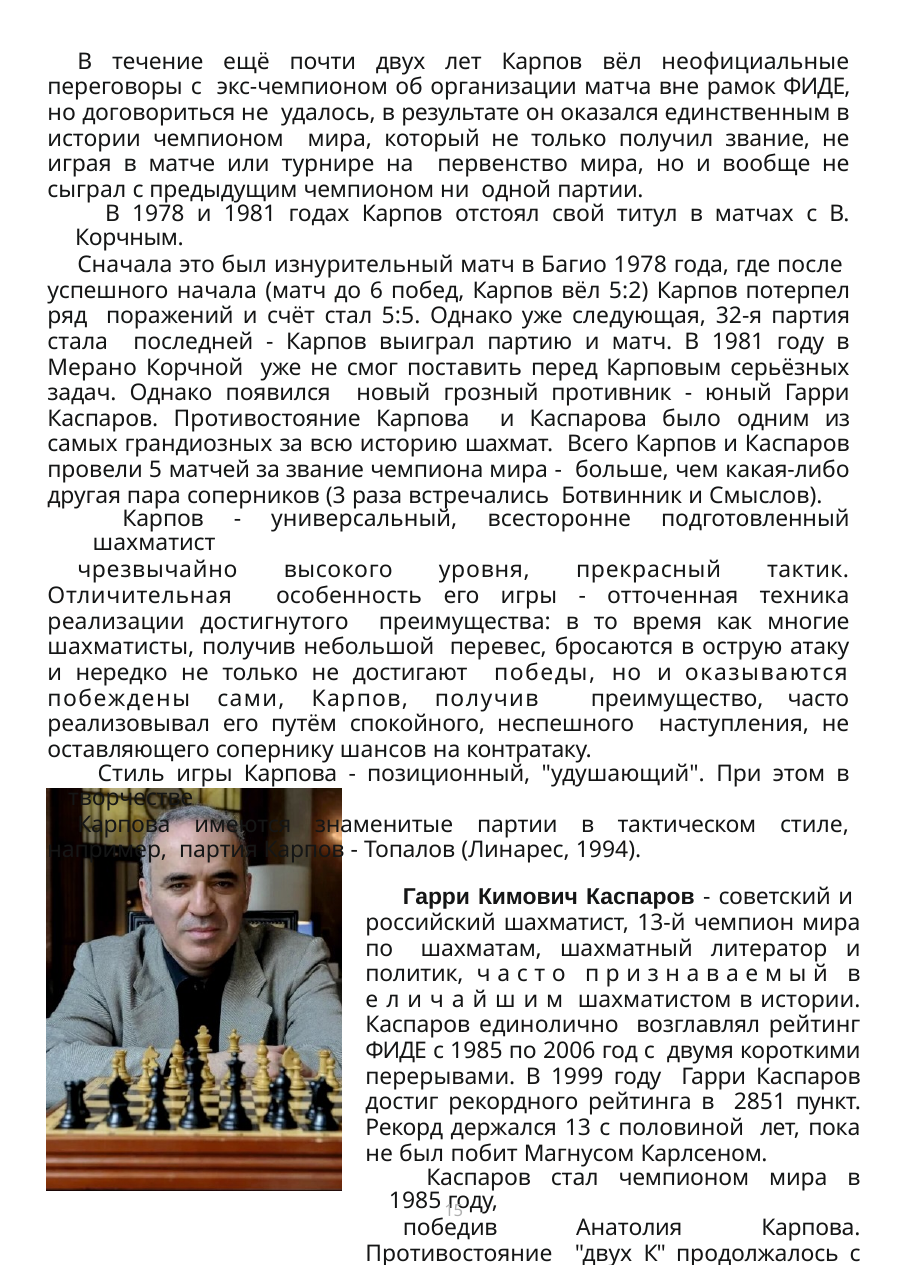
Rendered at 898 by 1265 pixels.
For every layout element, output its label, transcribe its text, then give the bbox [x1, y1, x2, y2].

text_box В течение ещё почти двух лет Карпов вёл неофициальные переговоры с экс-чемпионом об организации матча вне рамок ФИДЕ, но договориться не удалось, в результате он оказался единственным в истории чемпионом мира, который не только получил звание, не играя в матче или турнире на первенство мира, но и вообще не сыграл с предыдущим чемпионом ни одной партии. В 1978 и 1981 годах Карпов отстоял свой титул в матчах с В. Корчным. Сначала это был изнурительный матч в Багио 1978 года, где после успешного начала (матч до 6 побед, Карпов вёл 5:2) Карпов потерпел ряд поражений и счёт стал 5:5. Однако уже следующая, 32-я партия стала последней - Карпов выиграл партию и матч. В 1981 году в Мерано Корчной уже не смог поставить перед Карповым серьёзных задач. Однако появился новый грозный противник - юный Гарри Каспаров. Противостояние Карпова и Каспарова было одним из самых грандиозных за всю историю шахмат. Всего Карпов и Каспаров провели 5 матчей за звание чемпиона мира - больше, чем какая-либо другая пара соперников (3 раза встречались Ботвинник и Смыслов). Карпов - универсальный, всесторонне подготовленный шахматист чрезвычайно высокого уровня, прекрасный тактик. Отличительная особенность его игры - отточенная техника реализации достигнутого преимущества: в то время как многие шахматисты, получив небольшой перевес, бросаются в острую атаку и нередко не только не достигают победы, но и оказываются побеждены сами, Карпов, получив преимущество, часто реализовывал его путём спокойного, неспешного наступления, не оставляющего сопернику шансов на контратаку. Стиль игры Карпова - позиционный, "удушающий". При этом в творчестве Карпова имеются знаменитые партии в тактическом стиле, например, партия Карпов - Топалов (Линарес, 1994). Гарри Кимович Каспаров - советский и российский шахматист, 13-й чемпион мира по шахматам, шахматный литератор и политик, ч а с т о п р и з н а в а е м ы й в е л и ч а й ш и м шахматистом в истории. Каспаров единолично возглавлял рейтинг ФИДЕ с 1985 по 2006 год с двумя короткими перерывами. В 1999 году Гарри Каспаров достиг рекордного рейтинга в 2851 пункт. Рекорд держался 13 с половиной лет, пока не был побит Магнусом Карлсеном. Каспаров стал чемпионом мира в 1985 году, победив Анатолия Карпова. Противостояние "двух К" продолжалось с середины 1980-х до начала 1990-х, за это время Карпов и Каспаров сыграли пять матчей за звание чемпиона мира. В 1993 году Каспаров и новый [45, 43, 862, 1265]
slide_number 15 [438, 1196, 469, 1265]
picture [46, 788, 343, 1192]
